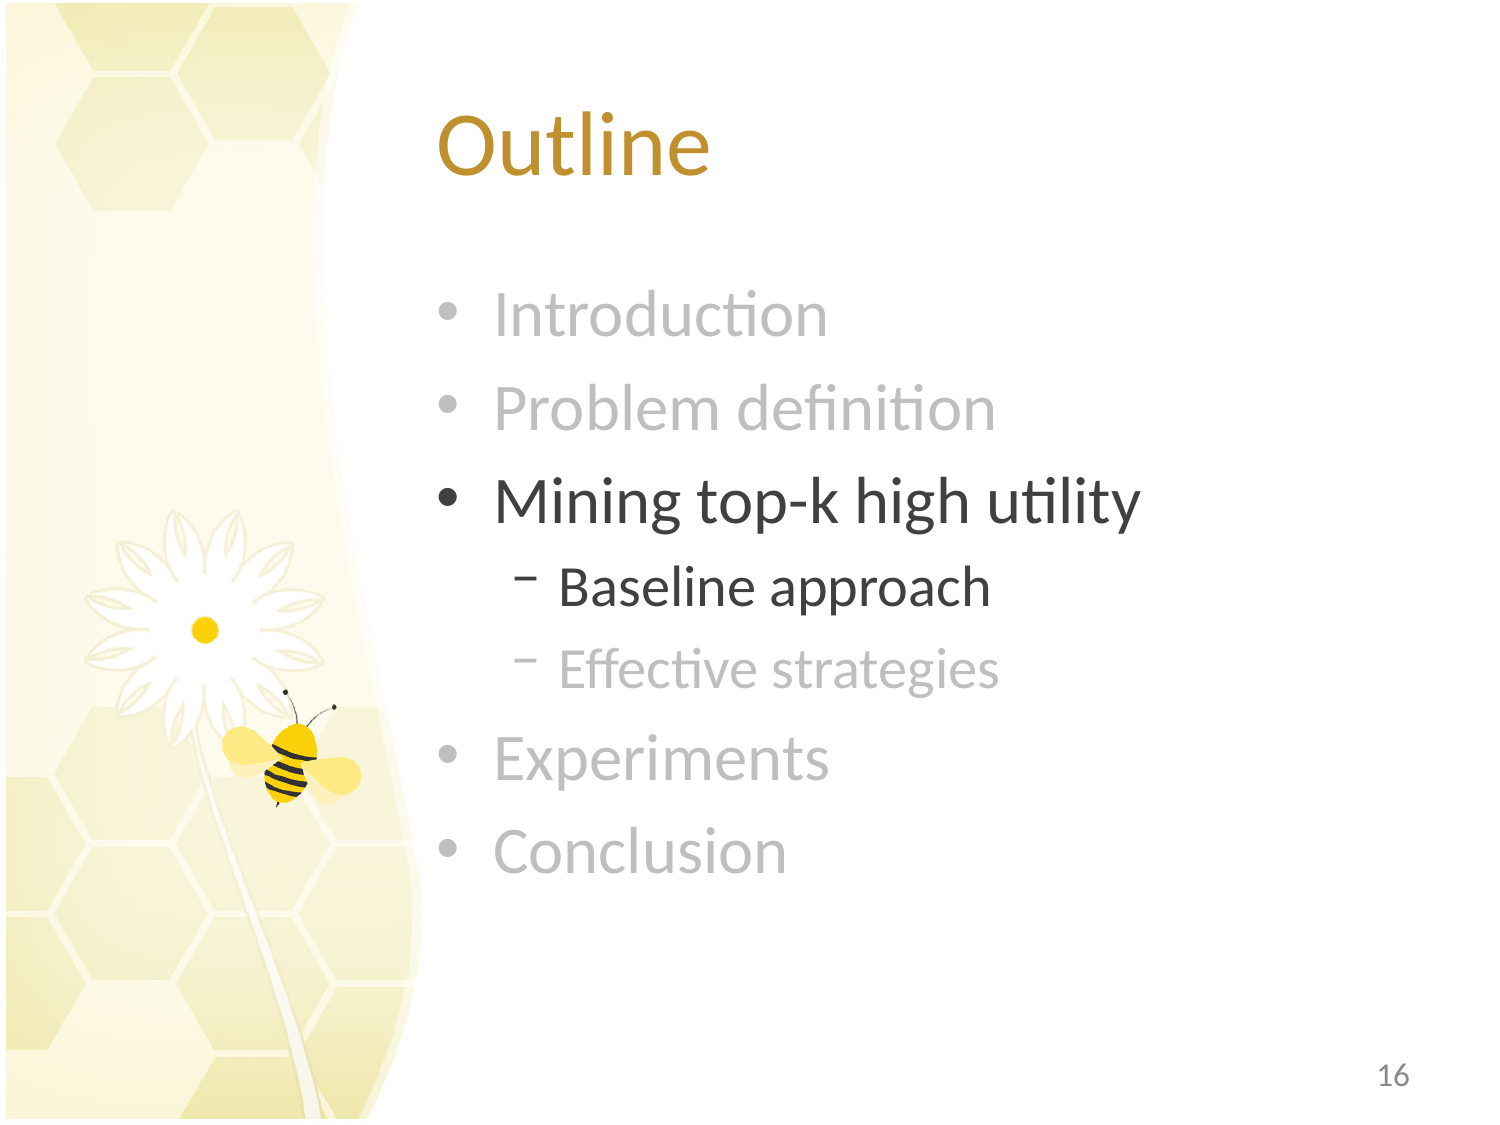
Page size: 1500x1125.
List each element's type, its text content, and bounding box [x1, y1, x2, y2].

list Introduction Problem definition Mining top-k high utility Baseline approach Effective strategies Experiments Conclusion [421, 262, 1425, 1005]
title Outline [421, 45, 1425, 233]
slide_number 16 [1074, 1042, 1425, 1103]
picture [0, 0, 1500, 1125]
